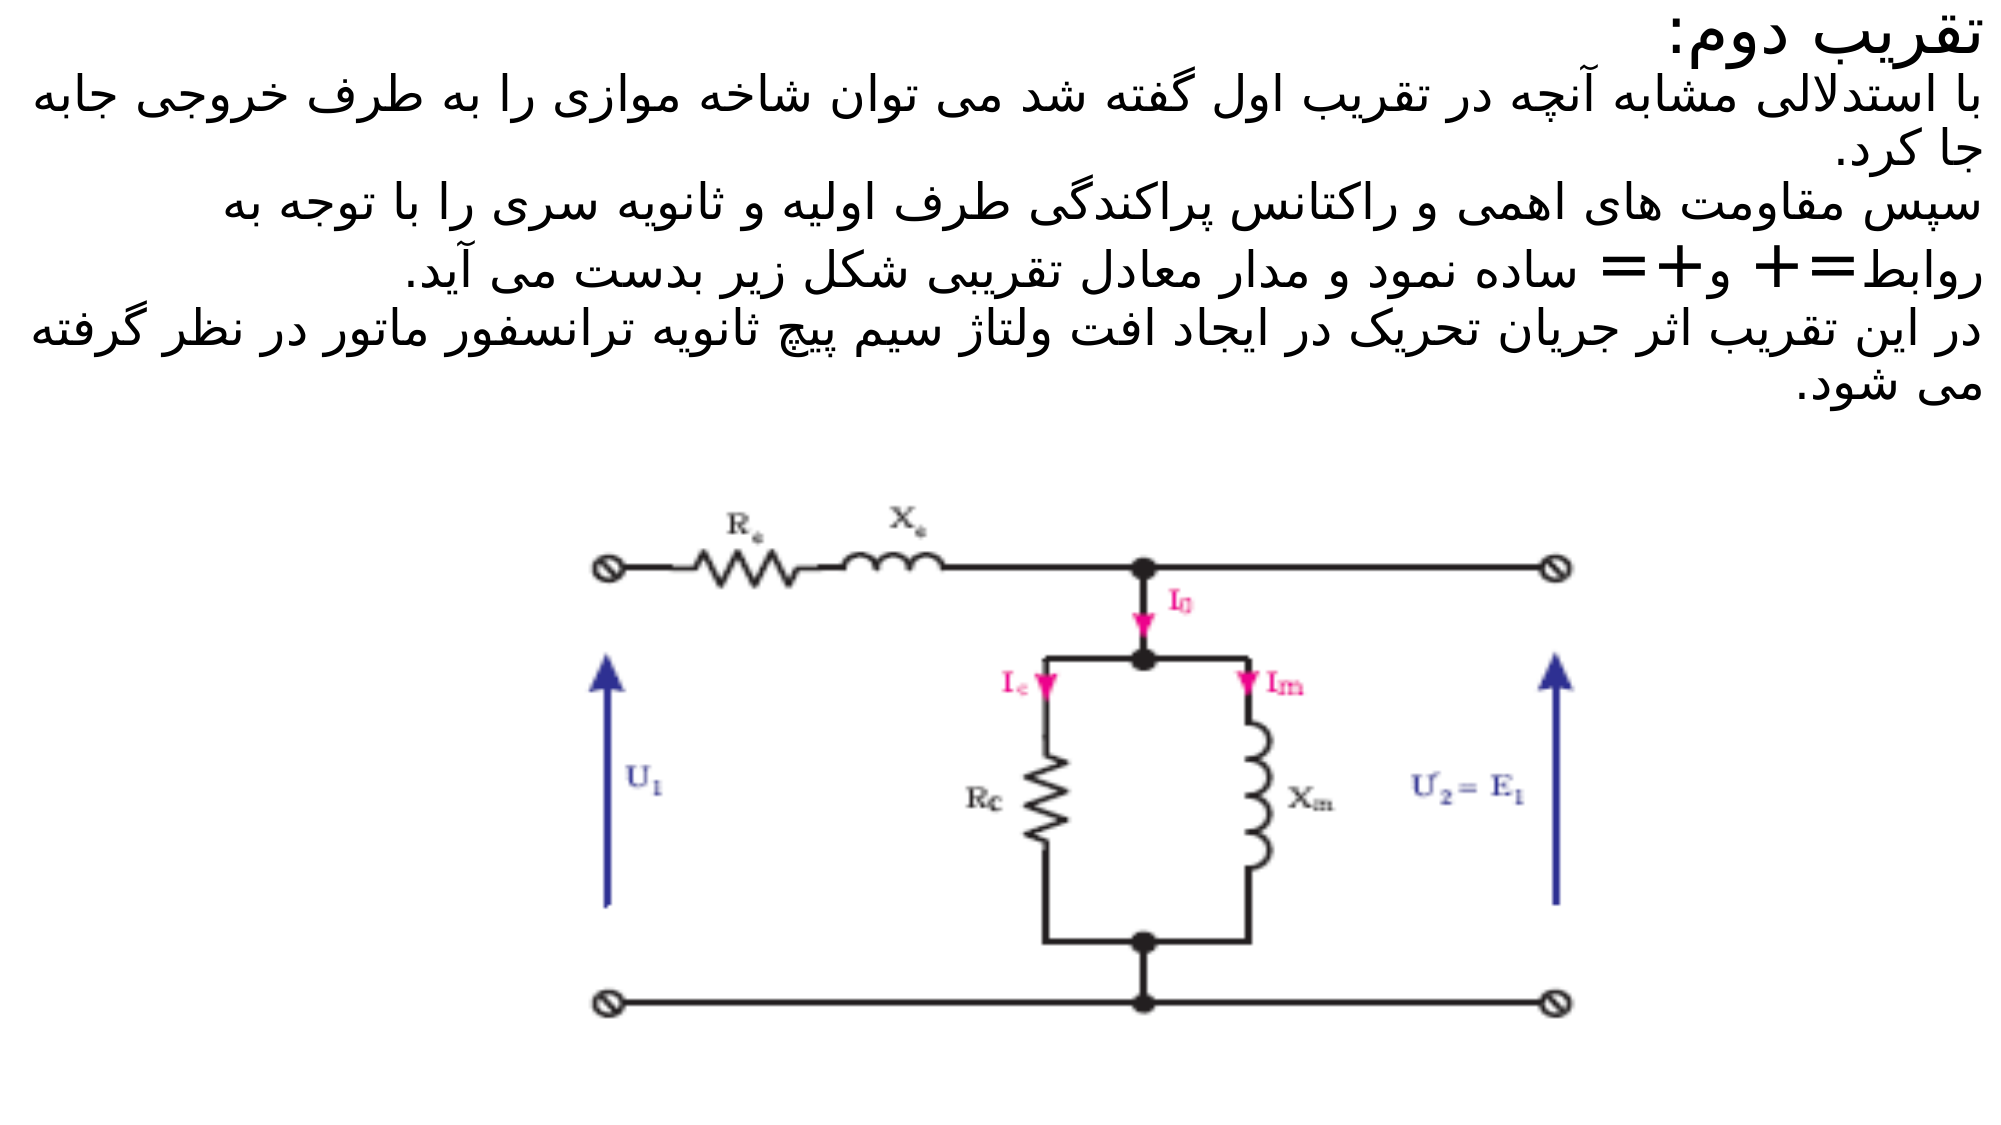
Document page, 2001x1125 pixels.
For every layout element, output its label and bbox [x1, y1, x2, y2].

picture [435, 477, 1677, 1041]
